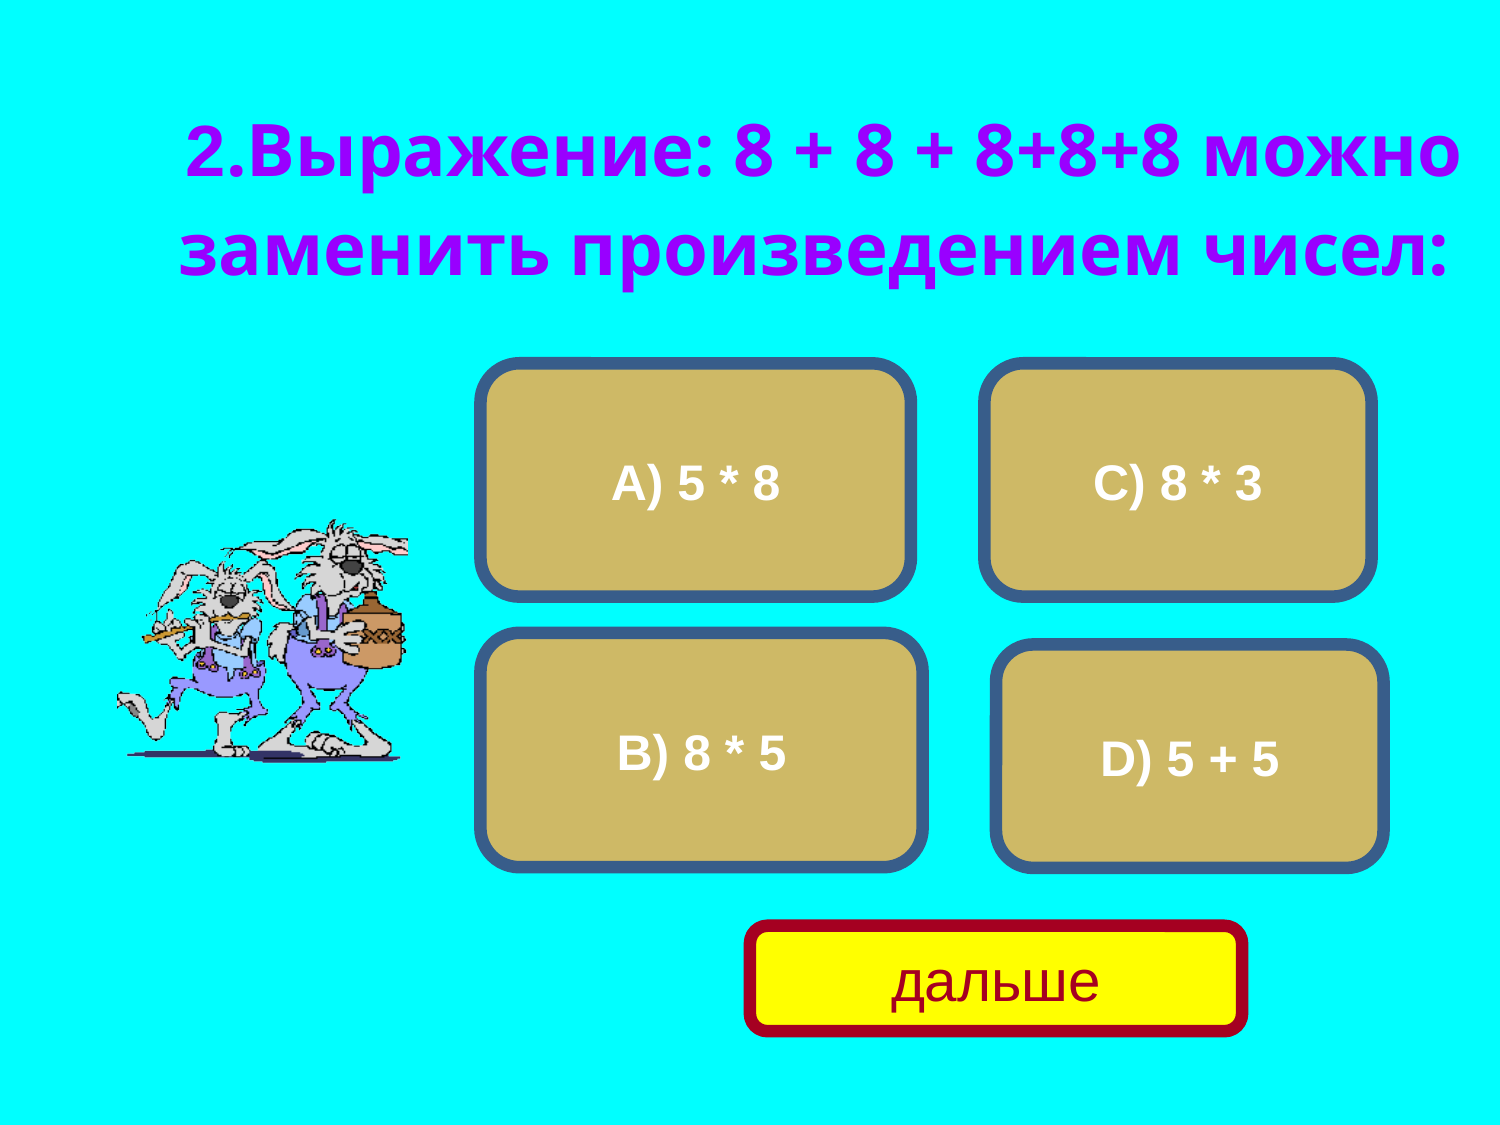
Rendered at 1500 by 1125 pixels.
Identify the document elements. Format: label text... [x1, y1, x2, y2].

title 2.Выражение: 8 + 8 + 8+8+8 можно заменить произведением чисел: [147, 90, 1500, 306]
text_box дальше [749, 925, 1243, 1032]
text_box B) 8 * 5 [480, 632, 923, 868]
picture [116, 503, 408, 774]
text_box А) 5 * 8 [480, 363, 911, 597]
text_box D) 5 + 5 [995, 644, 1384, 868]
text_box C) 8 * 3 [984, 363, 1372, 597]
